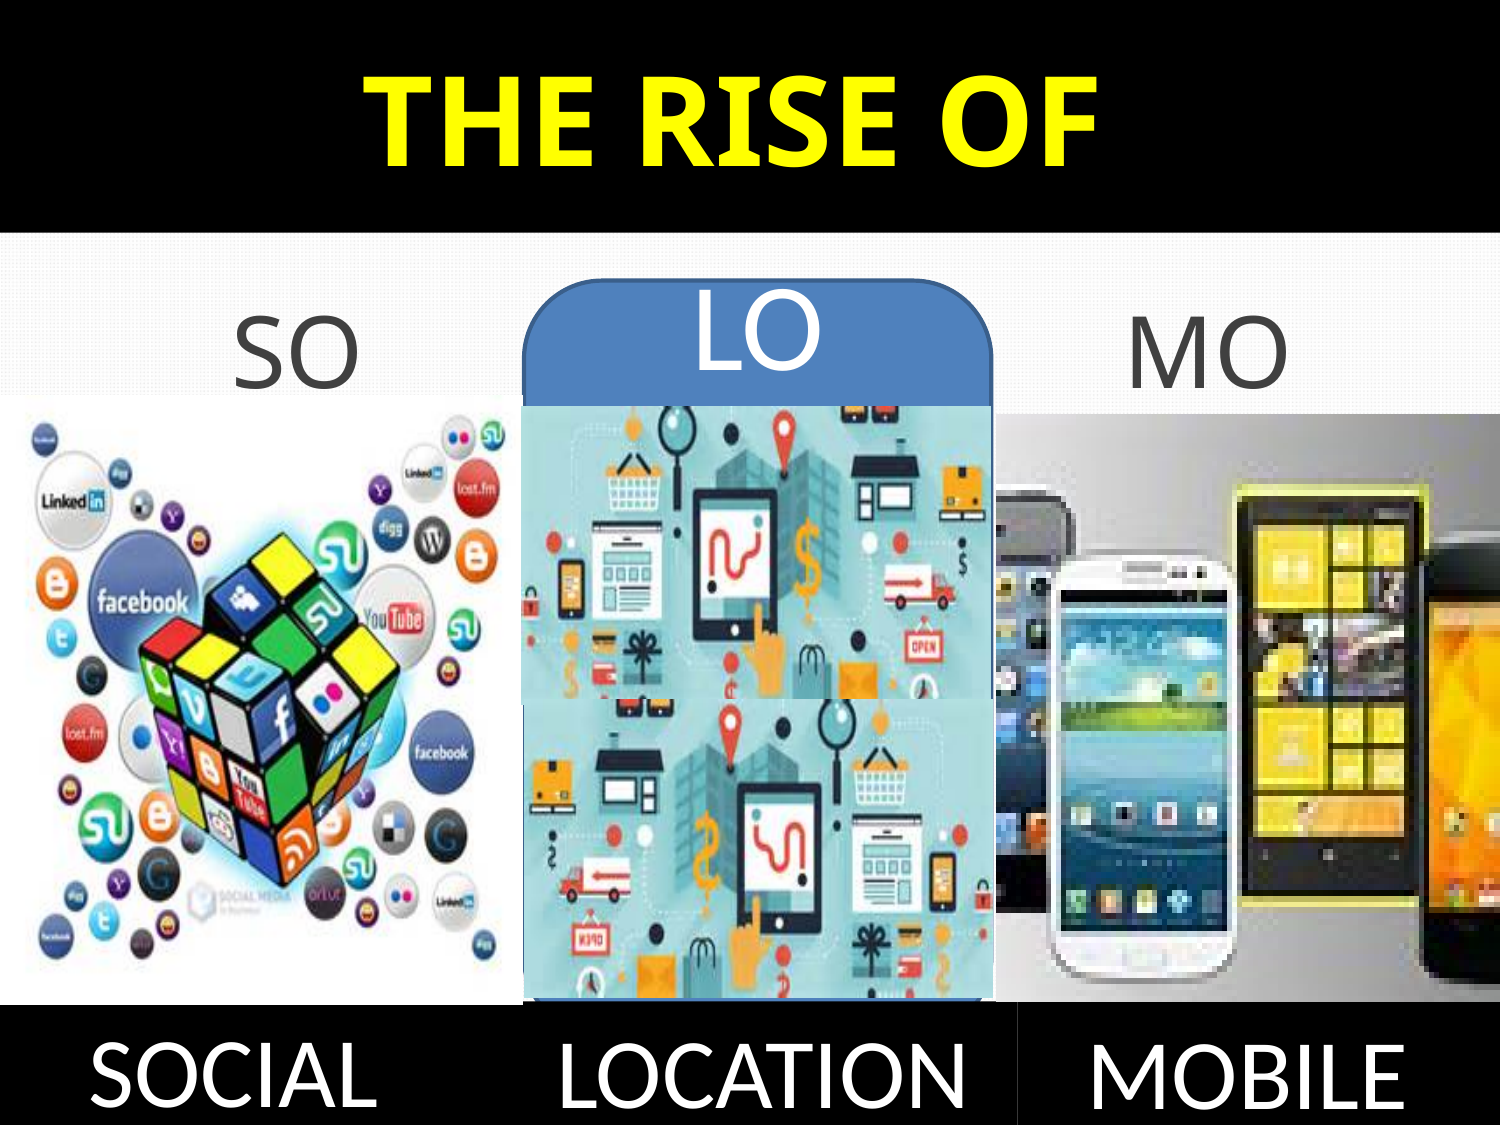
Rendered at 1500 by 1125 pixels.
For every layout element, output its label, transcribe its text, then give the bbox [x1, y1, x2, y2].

list MO [991, 280, 1425, 413]
text_box SOCIALL [0, 1013, 508, 1125]
picture [0, 233, 1500, 1005]
text_box LOCATION [508, 1007, 1017, 1125]
text_box MOBILEE [1017, 1009, 1500, 1125]
list SO [73, 280, 523, 394]
title THE RISE OF [0, 0, 1500, 233]
text_box LO [521, 278, 994, 411]
